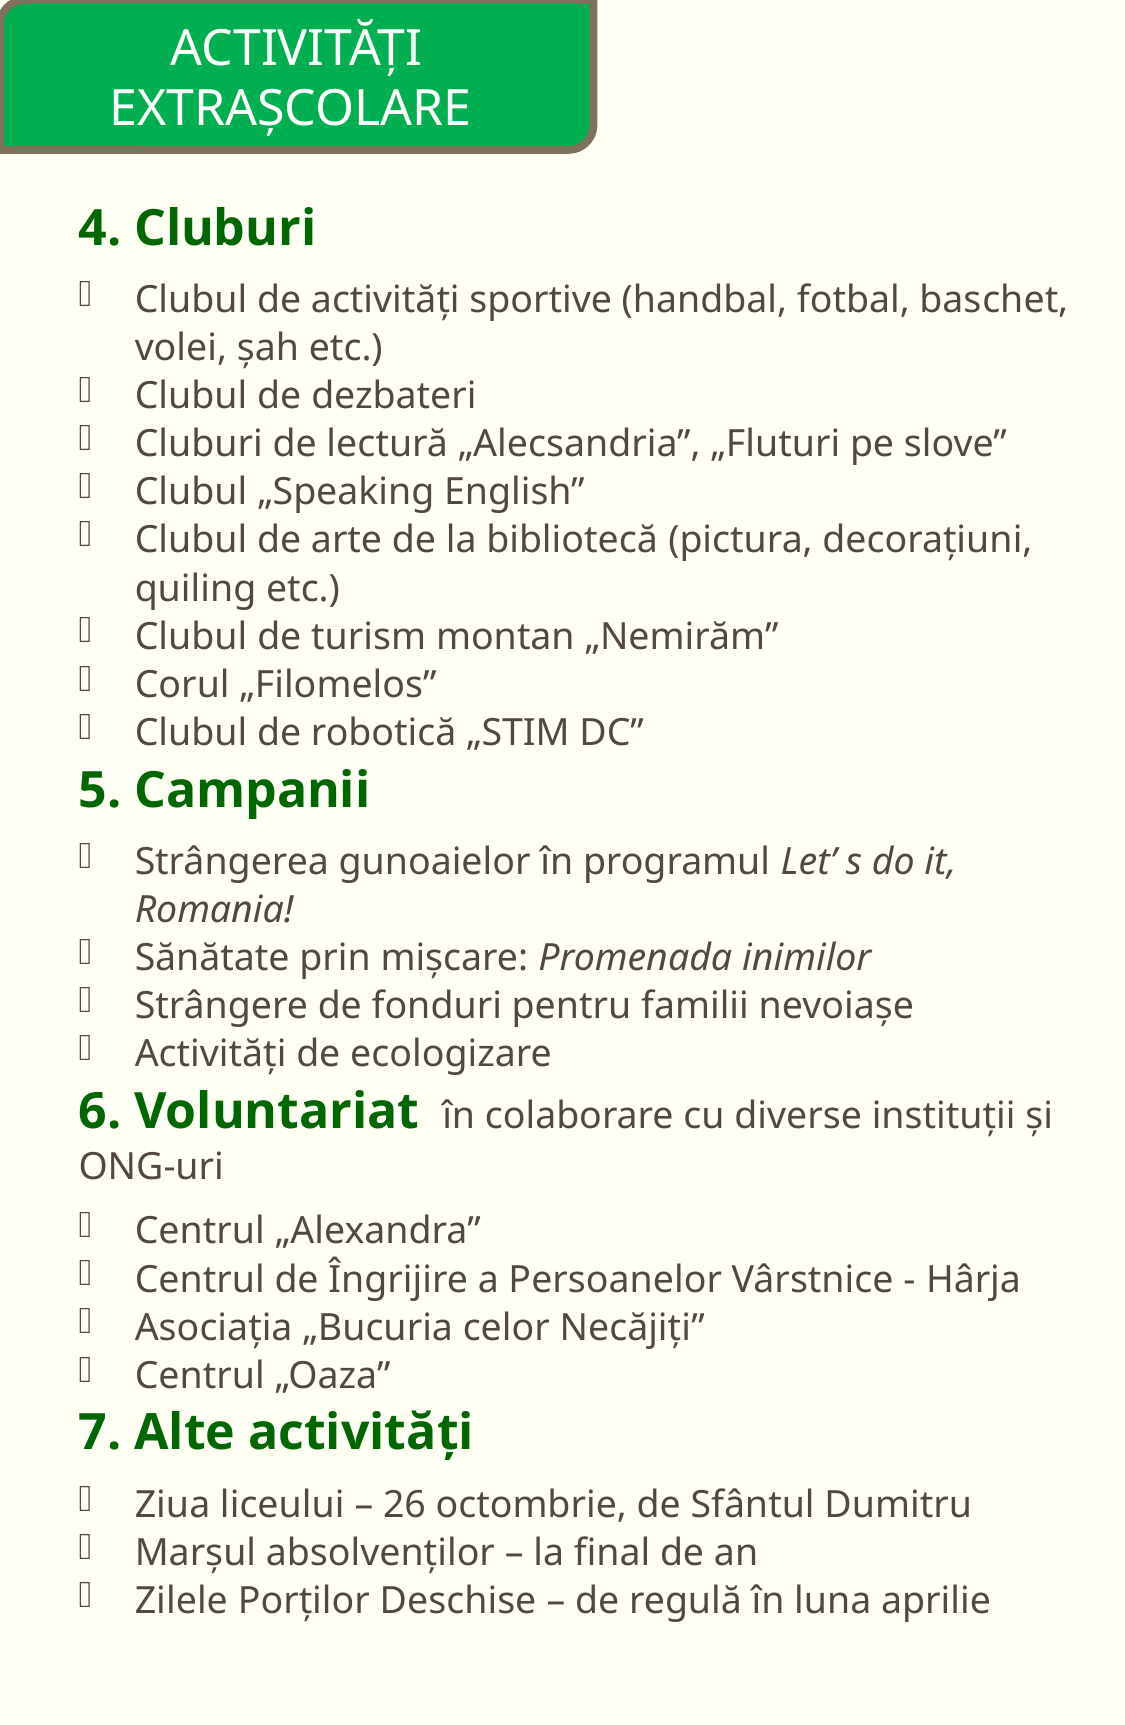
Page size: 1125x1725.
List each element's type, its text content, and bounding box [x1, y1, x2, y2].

text_box ACTIVITĂȚI EXTRAȘCOLARE [0, 0, 598, 154]
text_box 4. Cluburi Clubul de activități sportive (handbal, fotbal, baschet, volei, șah etc.) Clubul de dezbateri Cluburi de lectură „Alecsandria”, „Fluturi pe slove” Clubul „Speaking English” Clubul de arte de la bibliotecă (pictura, decorațiuni, quiling etc.) Clubul de turism montan „Nemirăm” Corul „Filomelos” Clubul de robotică „STIM DC” 5. Campanii Strângerea gunoaielor în programul Let’ s do it, Romania! Sănătate prin mișcare: Promenada inimilor Strângere de fonduri pentru familii nevoiașe Activități de ecologizare 6. Voluntariat în colaborare cu diverse instituții și ONG-uri Centrul „Alexandra” Centrul de Îngrijire a Persoanelor Vârstnice - Hârja Asociația „Bucuria celor Necăjiți” Centrul „Oaza” 7. Alte activități Ziua liceului – 26 octombrie, de Sfântul Dumitru Marșul absolvenților – la final de an Zilele Porților Deschise – de regulă în luna aprilie [63, 183, 1085, 1677]
